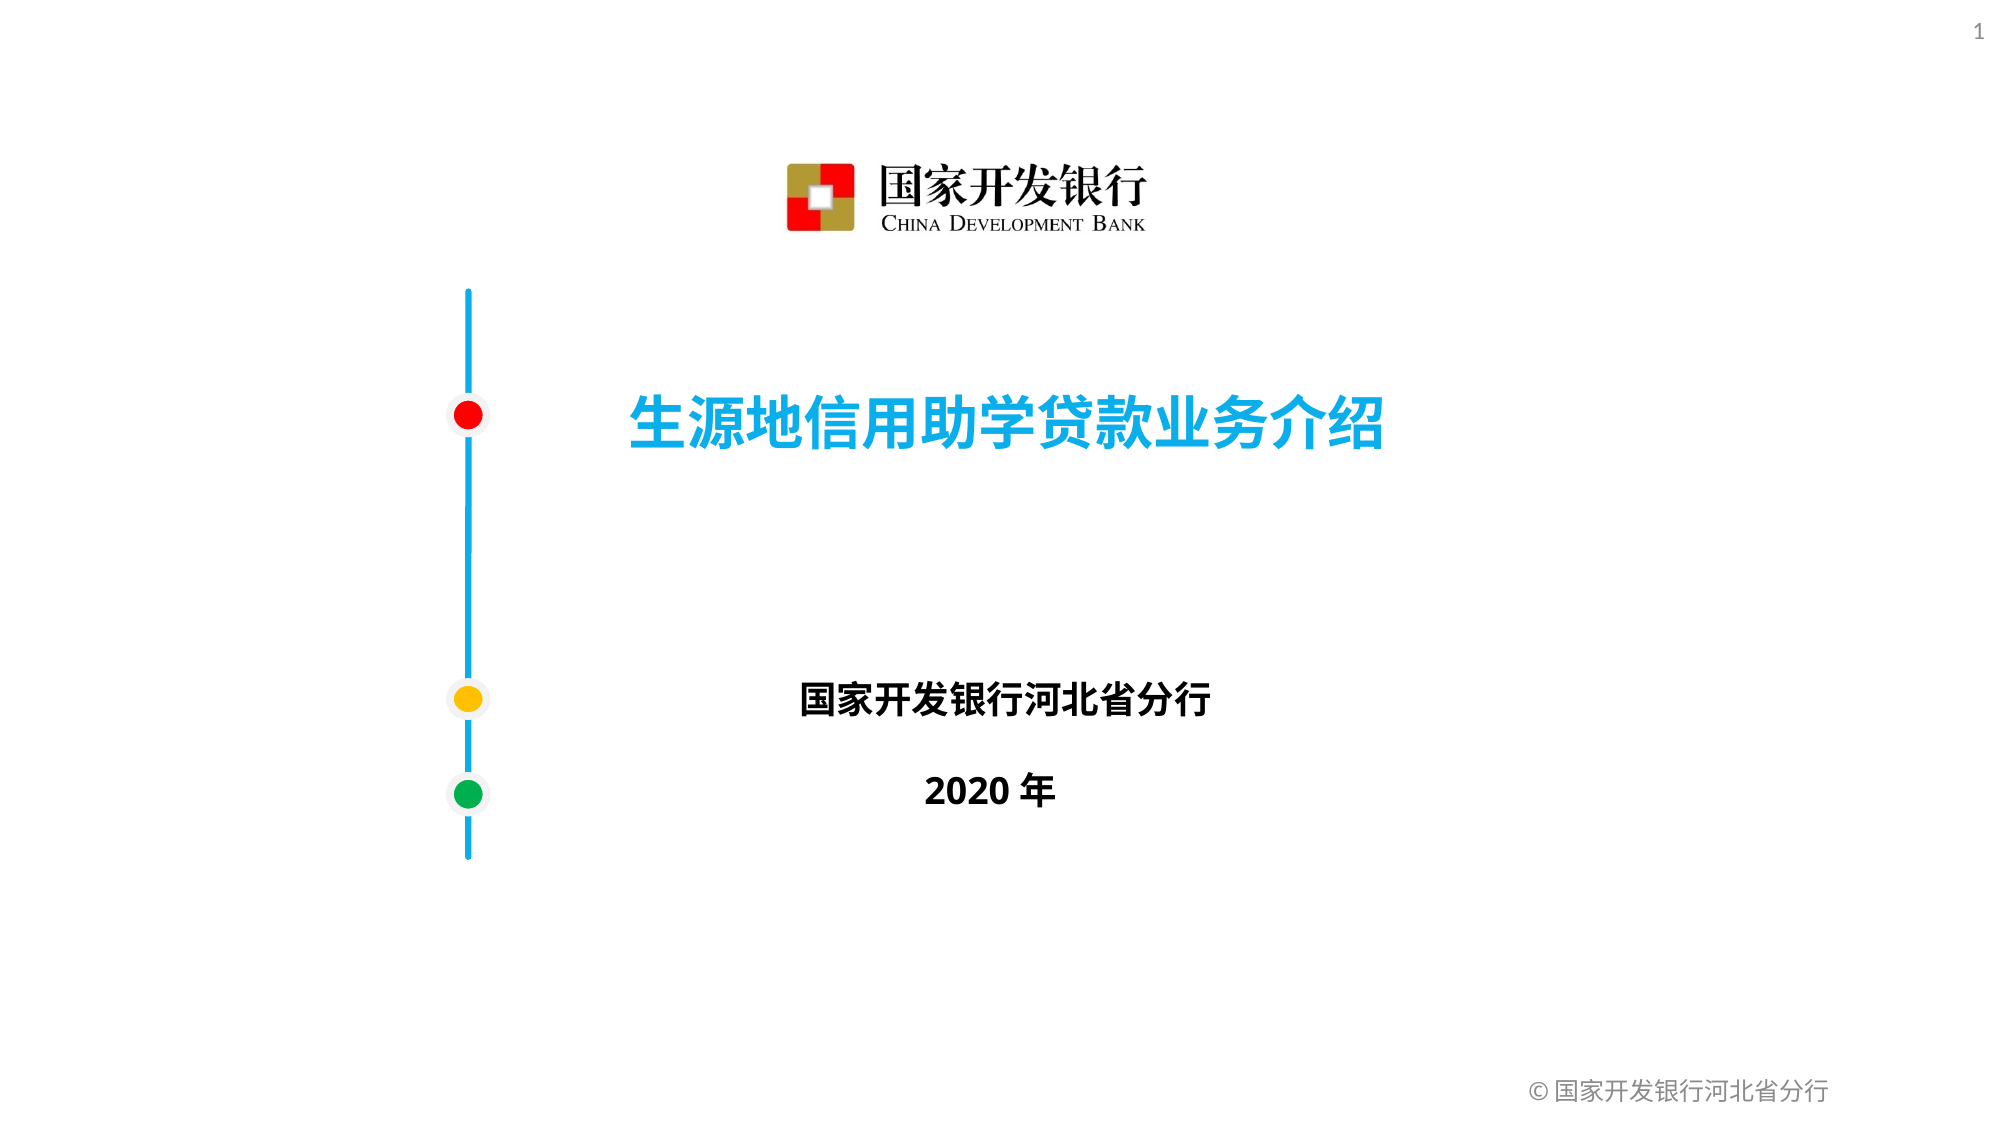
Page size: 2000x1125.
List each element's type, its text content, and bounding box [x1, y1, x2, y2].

text_box [449, 775, 487, 813]
text_box 2020年 [909, 759, 1106, 820]
text_box [449, 396, 487, 434]
picture [768, 60, 1161, 351]
text_box 国家开发银行河北省分行 [784, 668, 1227, 729]
text_box [449, 681, 487, 717]
slide_number 1 [1533, 0, 2000, 60]
text_box 生源地信用助学贷款业务介绍 [614, 365, 1402, 464]
footer ©国家开发银行河北省分行 [1362, 1060, 1996, 1121]
